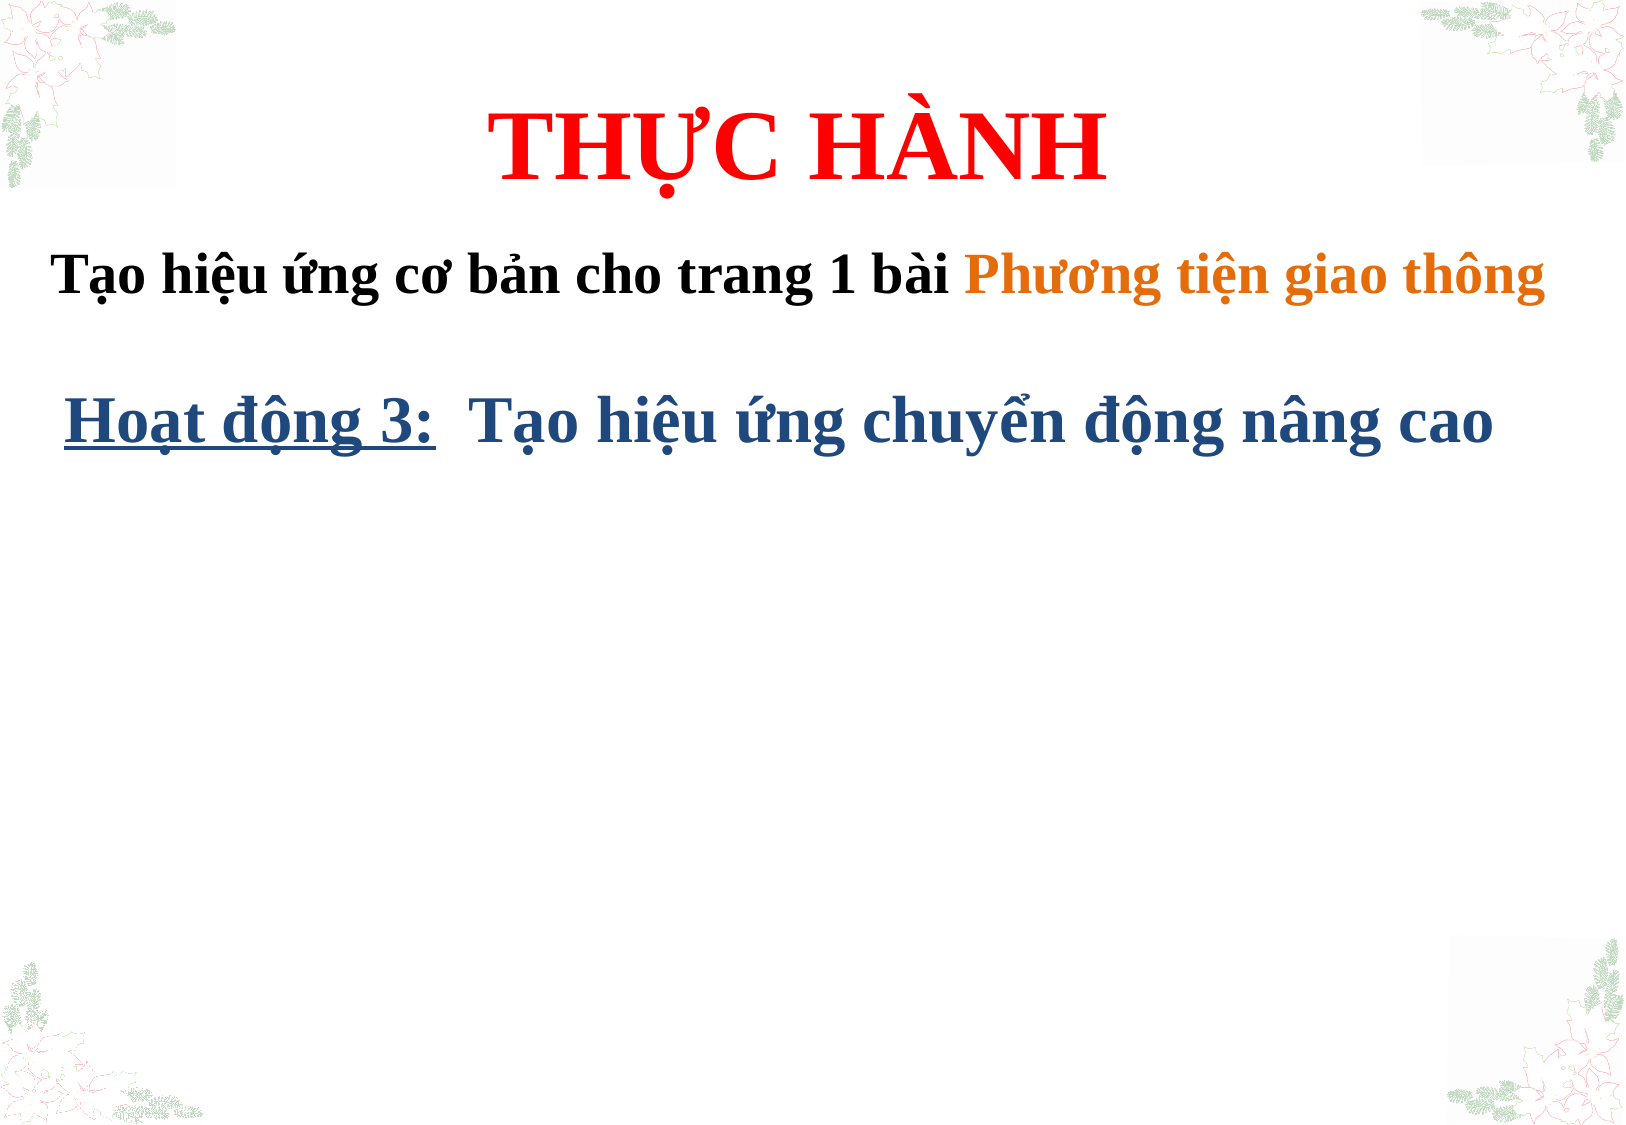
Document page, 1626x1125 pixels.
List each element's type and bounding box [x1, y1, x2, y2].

text_box [0, 0, 1625, 1125]
